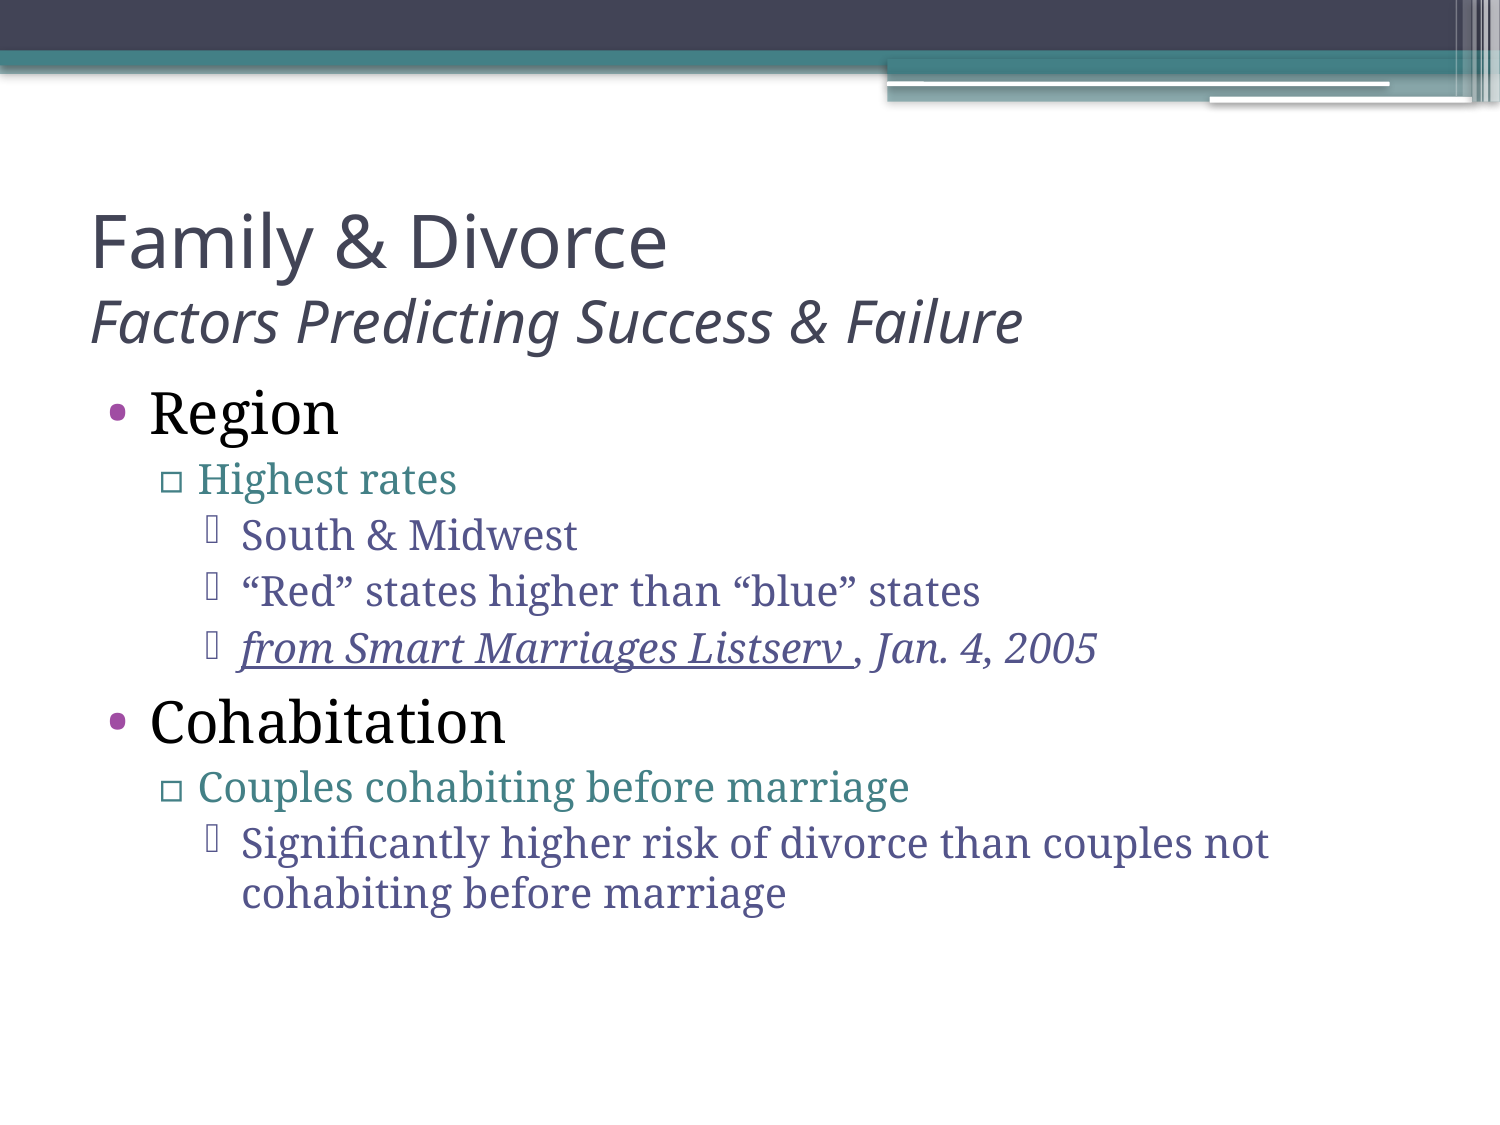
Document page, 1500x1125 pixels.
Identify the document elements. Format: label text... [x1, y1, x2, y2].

title Family & Divorce Factors Predicting Success & Failure [75, 187, 1425, 363]
list Region Highest rates South & Midwest “Red” states higher than “blue” states from Smart Marriages Listserv , Jan. 4, 2005 Cohabitation Couples cohabiting before marriage Significantly higher risk of divorce than couples not cohabiting before marriage [75, 368, 1425, 1079]
